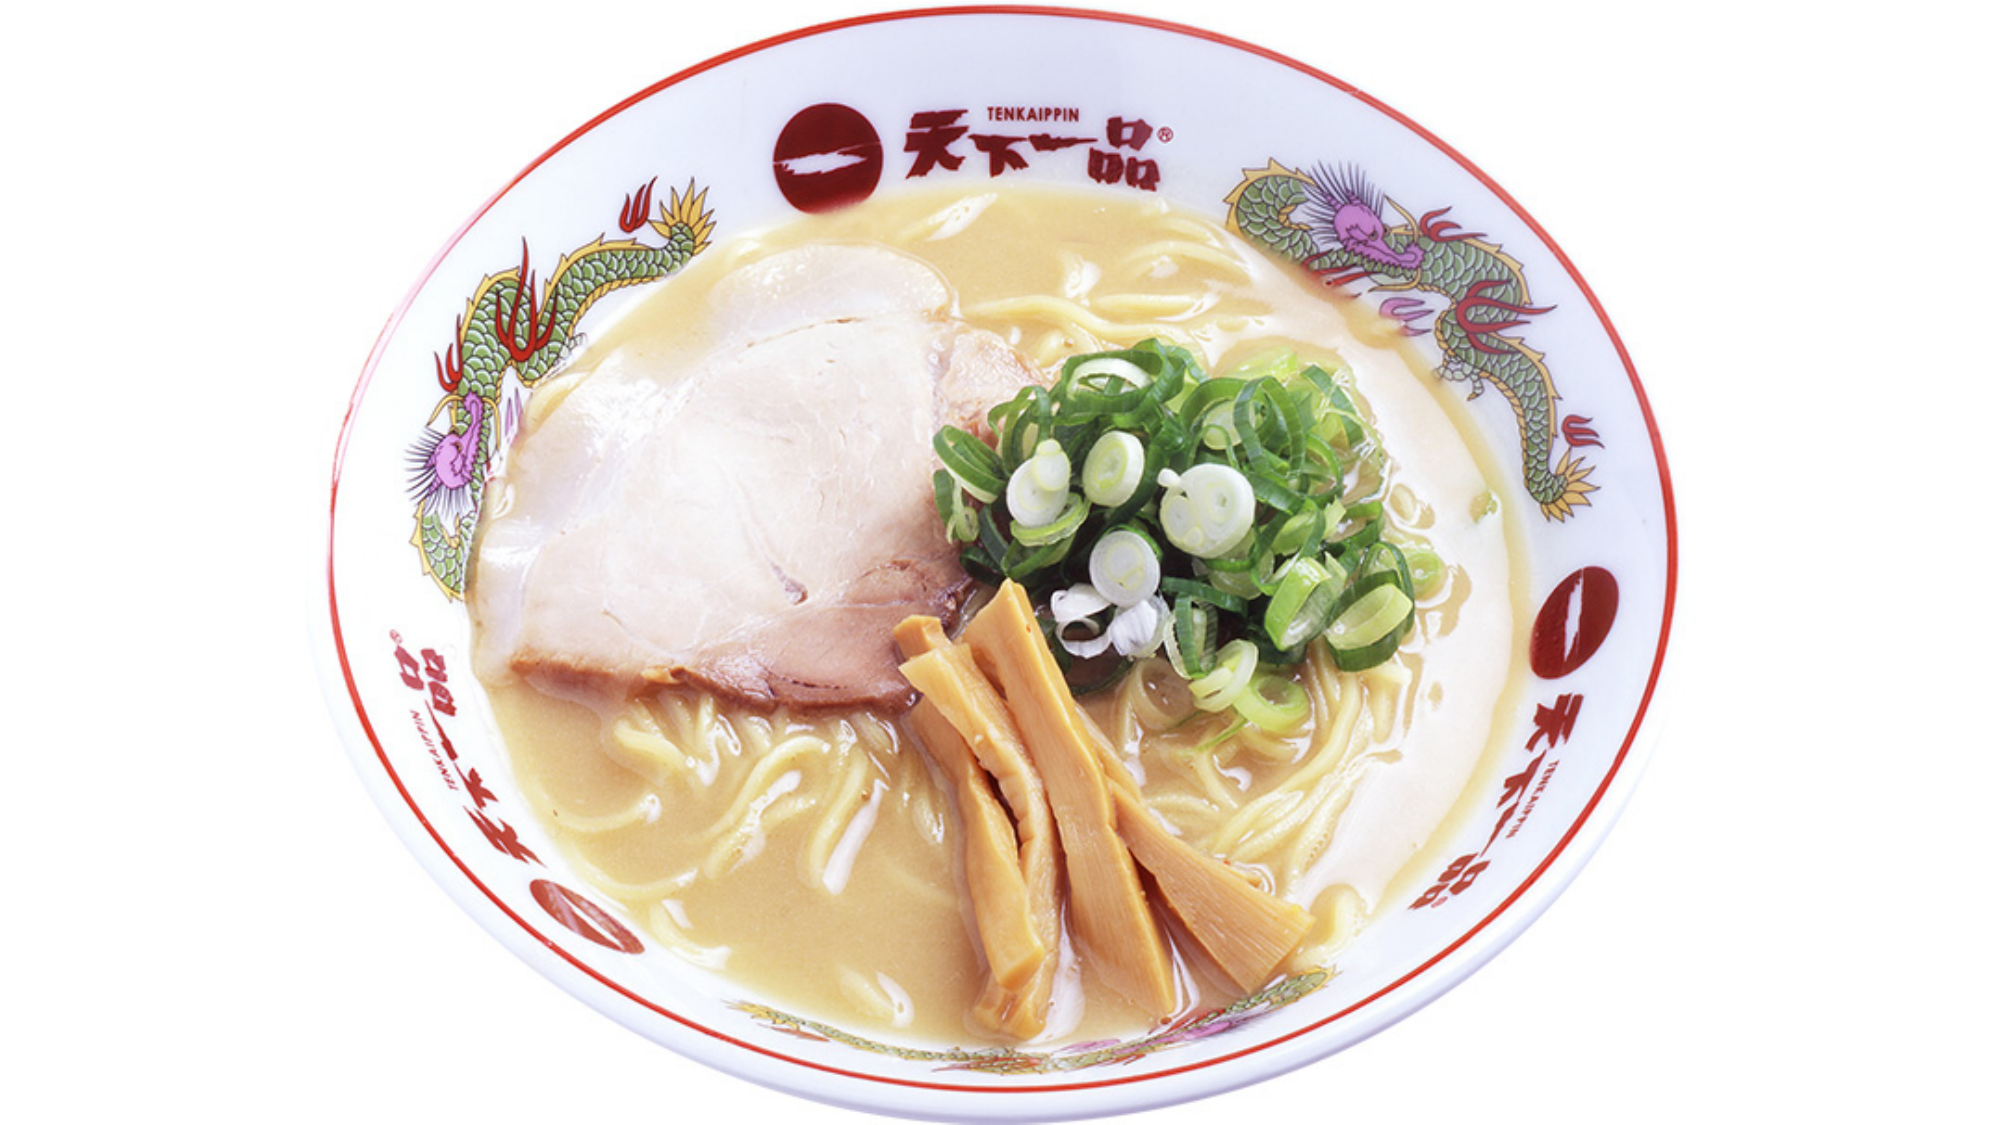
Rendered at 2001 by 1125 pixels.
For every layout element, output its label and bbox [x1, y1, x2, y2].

picture [305, 0, 1697, 1125]
